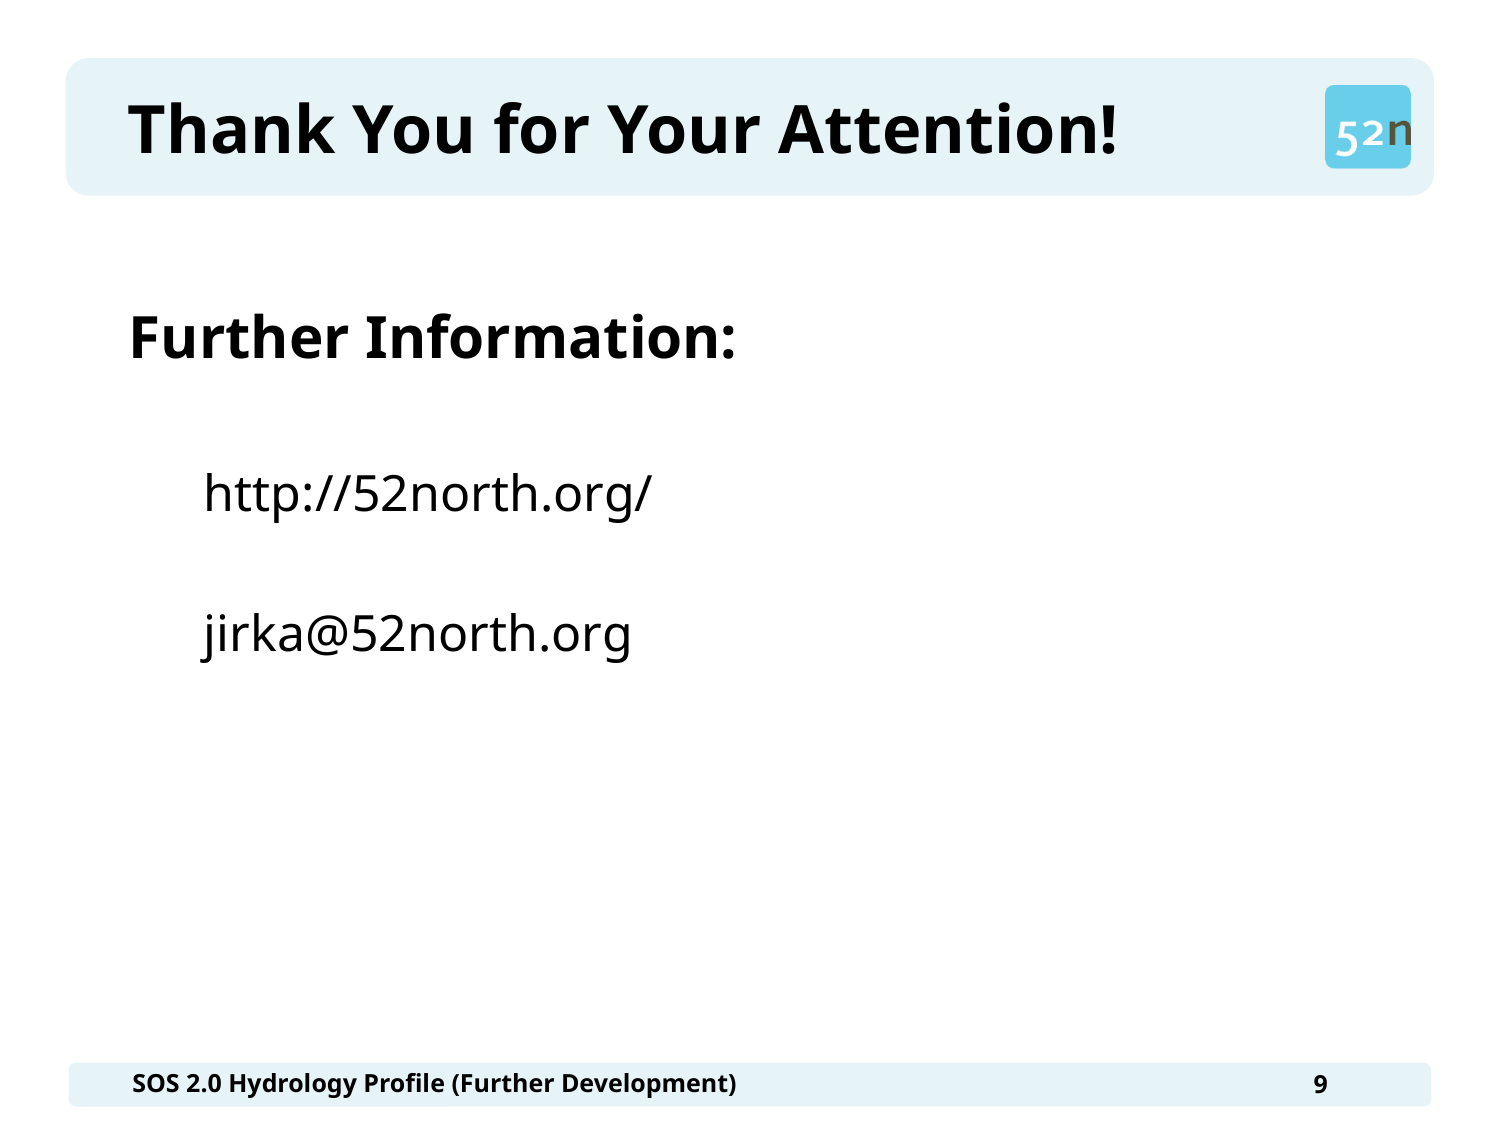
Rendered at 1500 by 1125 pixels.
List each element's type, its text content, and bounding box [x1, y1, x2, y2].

title Thank You for Your Attention! [112, 33, 1388, 221]
picture [1388, 83, 1412, 171]
list Further Information: http://52north.org/ jirka@52north.org [114, 292, 1402, 986]
